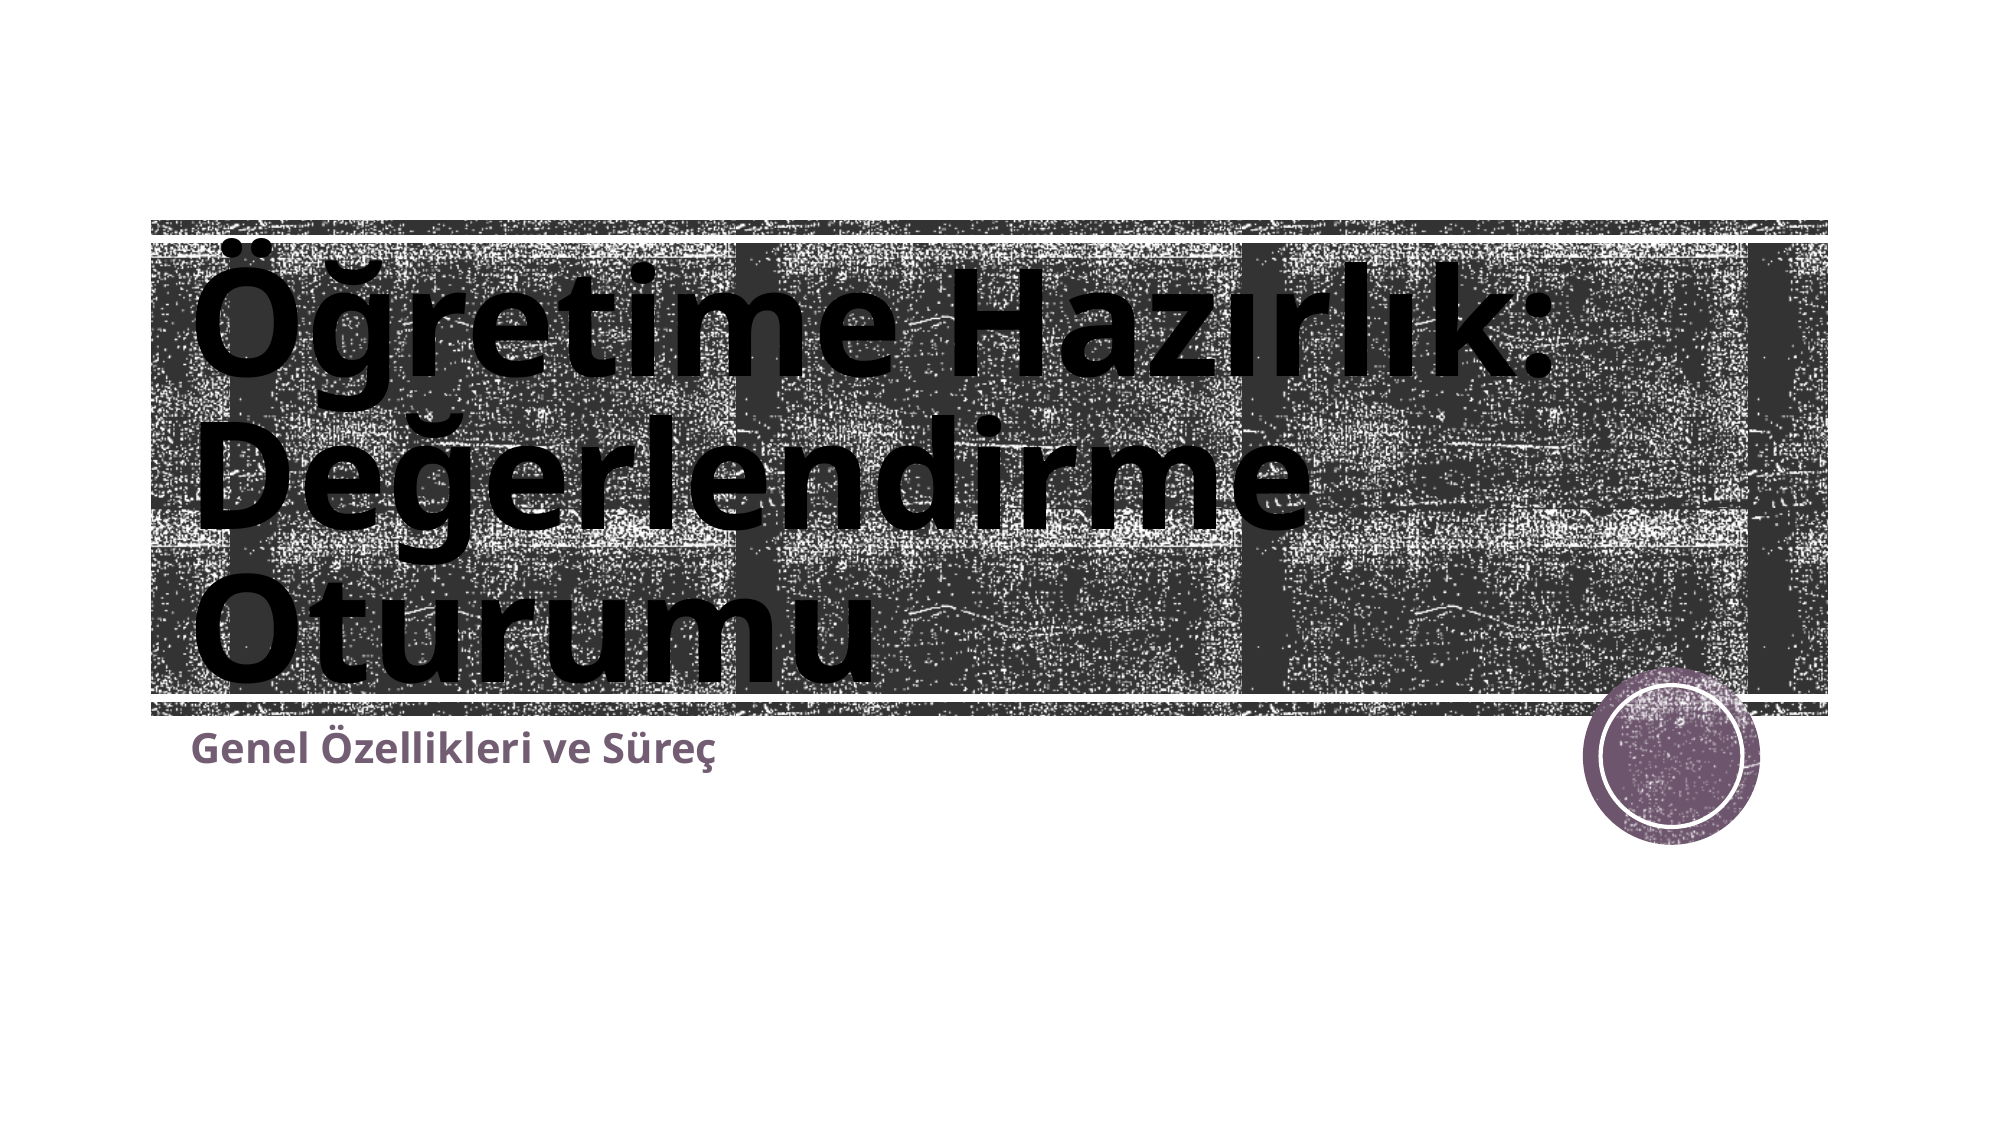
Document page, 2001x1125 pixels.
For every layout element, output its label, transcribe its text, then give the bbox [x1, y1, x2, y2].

subtitle Genel Özellikleri ve Süreç [175, 720, 1470, 896]
title Öğretime Hazırlık: Değerlendirme Oturumu [172, 234, 1808, 733]
